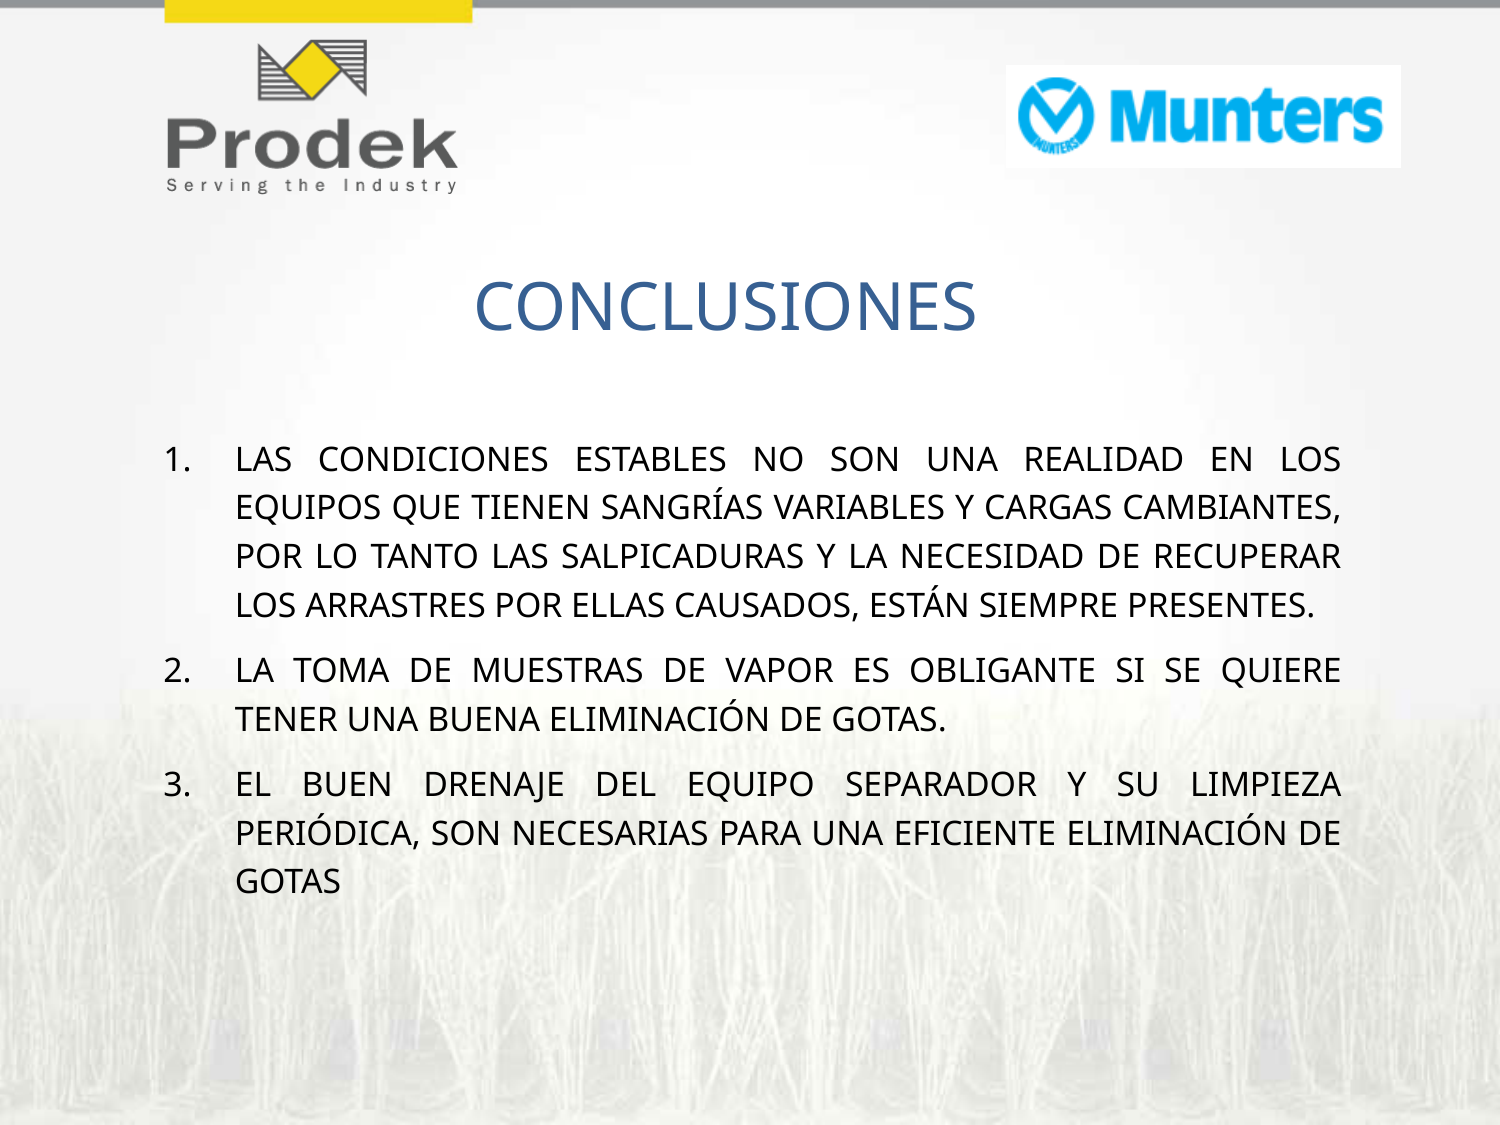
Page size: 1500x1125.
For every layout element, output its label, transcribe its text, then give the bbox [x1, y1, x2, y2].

picture [0, 0, 1500, 1125]
text_box Las condiciones estables no son una realidad en los equipos que tienen sangrías variables y cargas cambiantes, por lo tanto las salpicaduras y la necesidad de recuperar los arrastres por ellas causados, están siempre presentes. La toma de muestras de vapor es obligante si se quiere tener una buena eliminación de gotas. El buen drenaje del equipo separador y su limpieza periódica, son necesarias para una eficiente eliminación de gotas [148, 421, 1357, 924]
text_box conclusiones [189, 227, 1264, 390]
